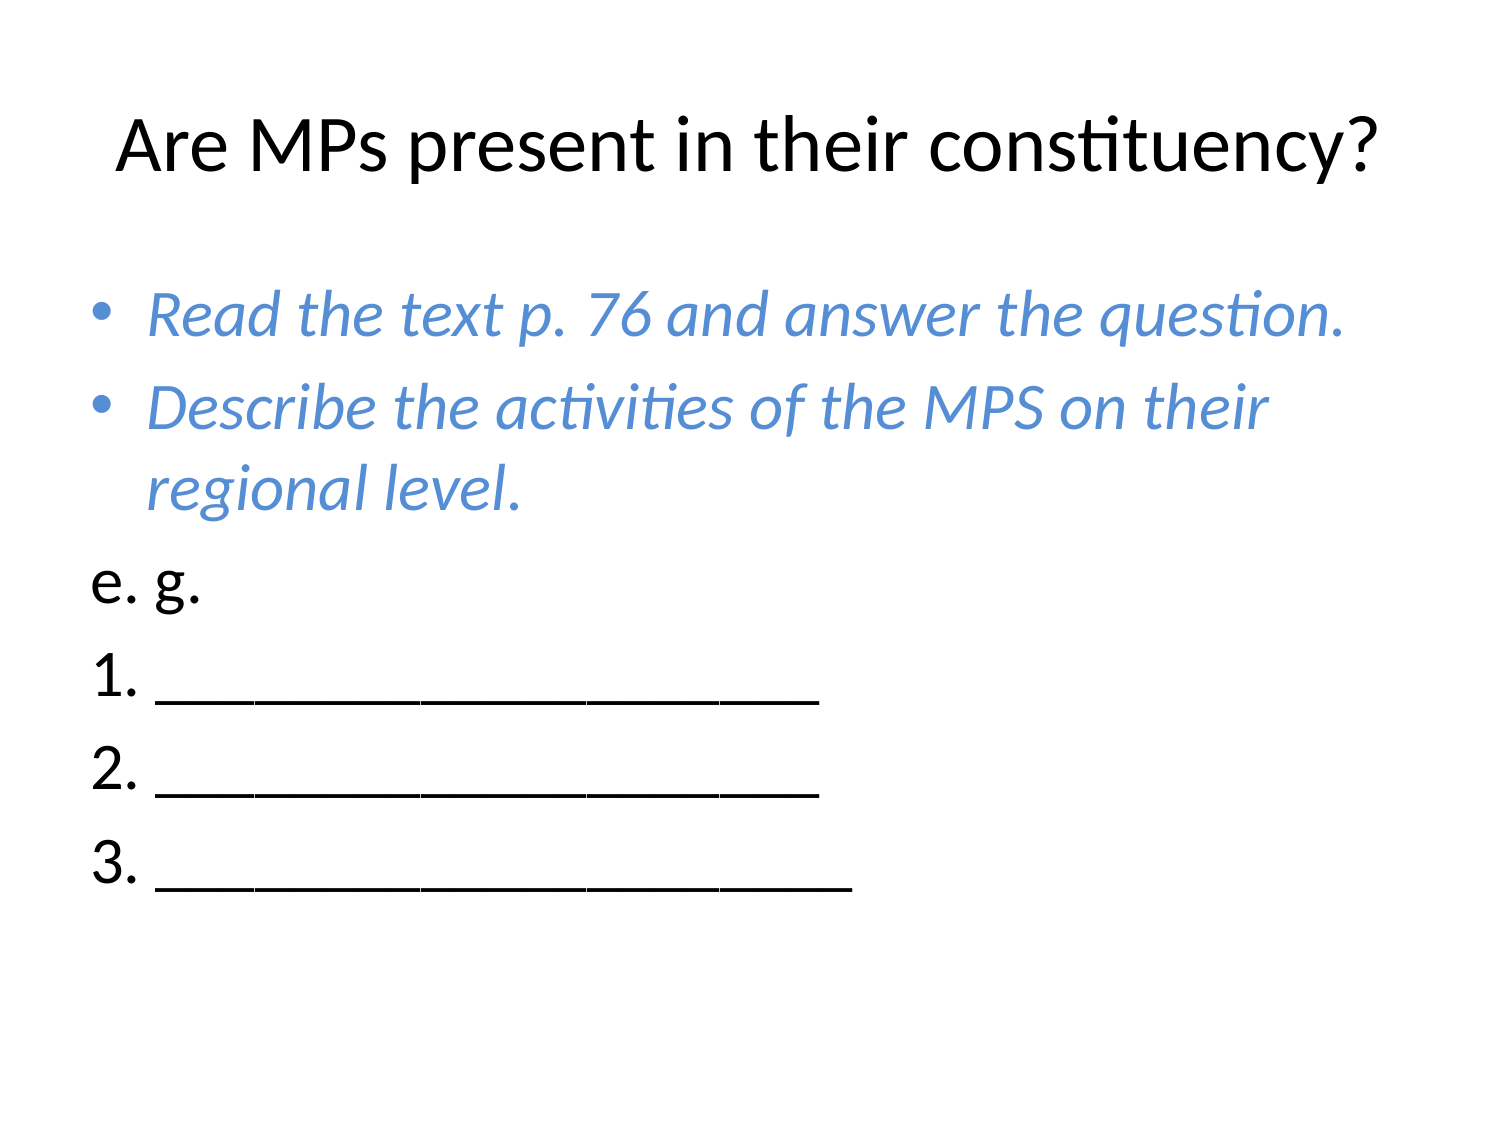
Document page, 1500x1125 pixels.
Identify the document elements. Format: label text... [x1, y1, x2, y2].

list Read the text p. 76 and answer the question. Describe the activities of the MPS on their regional level. e. g. 1. ____________________ 2. ____________________ 3. _____________________ [75, 262, 1425, 1005]
title Are MPs present in their constituency? [75, 45, 1425, 233]
